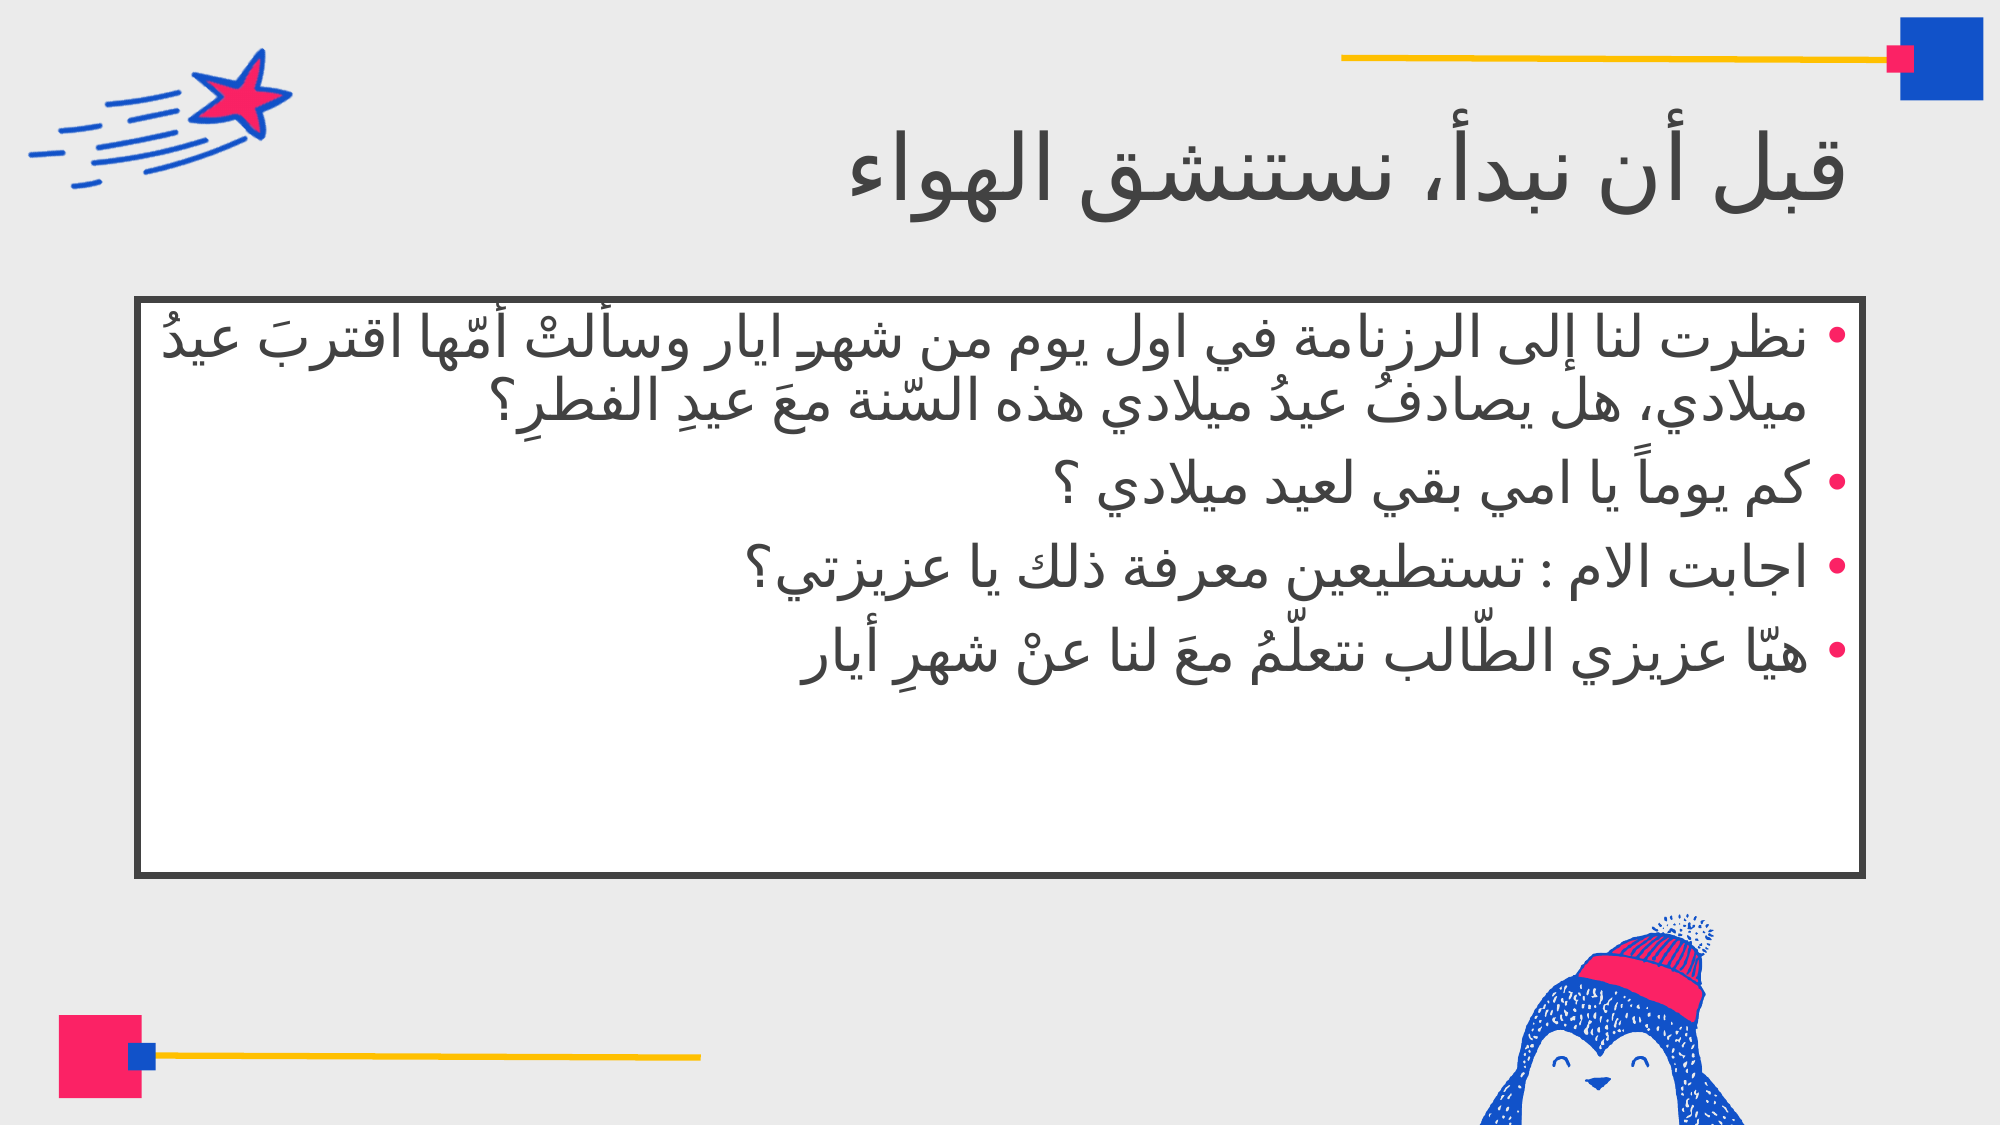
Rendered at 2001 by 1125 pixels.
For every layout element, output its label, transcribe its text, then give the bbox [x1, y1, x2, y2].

title قبل أن نبدأ، نستنشق الهواء [141, 61, 1867, 280]
picture [1470, 913, 1774, 1125]
list نظرت لنا إلى الرزنامة في اول يوم من شهر ايار وسألتْ أمّها اقتربَ عيدُ ميلادي، هل يصادفُ عيدُ ميلادي هذه السّنة معَ عيدِ الفطرِ؟ كم يوماً يا امي بقي لعيد ميلادي ؟ اجابت الام : تستطيعين معرفة ذلك يا عزيزتي؟ هيّا عزيزي الطّالب نتعلّمُ معَ لنا عنْ شهرِ أيار [136, 298, 1863, 877]
picture [28, 0, 309, 265]
